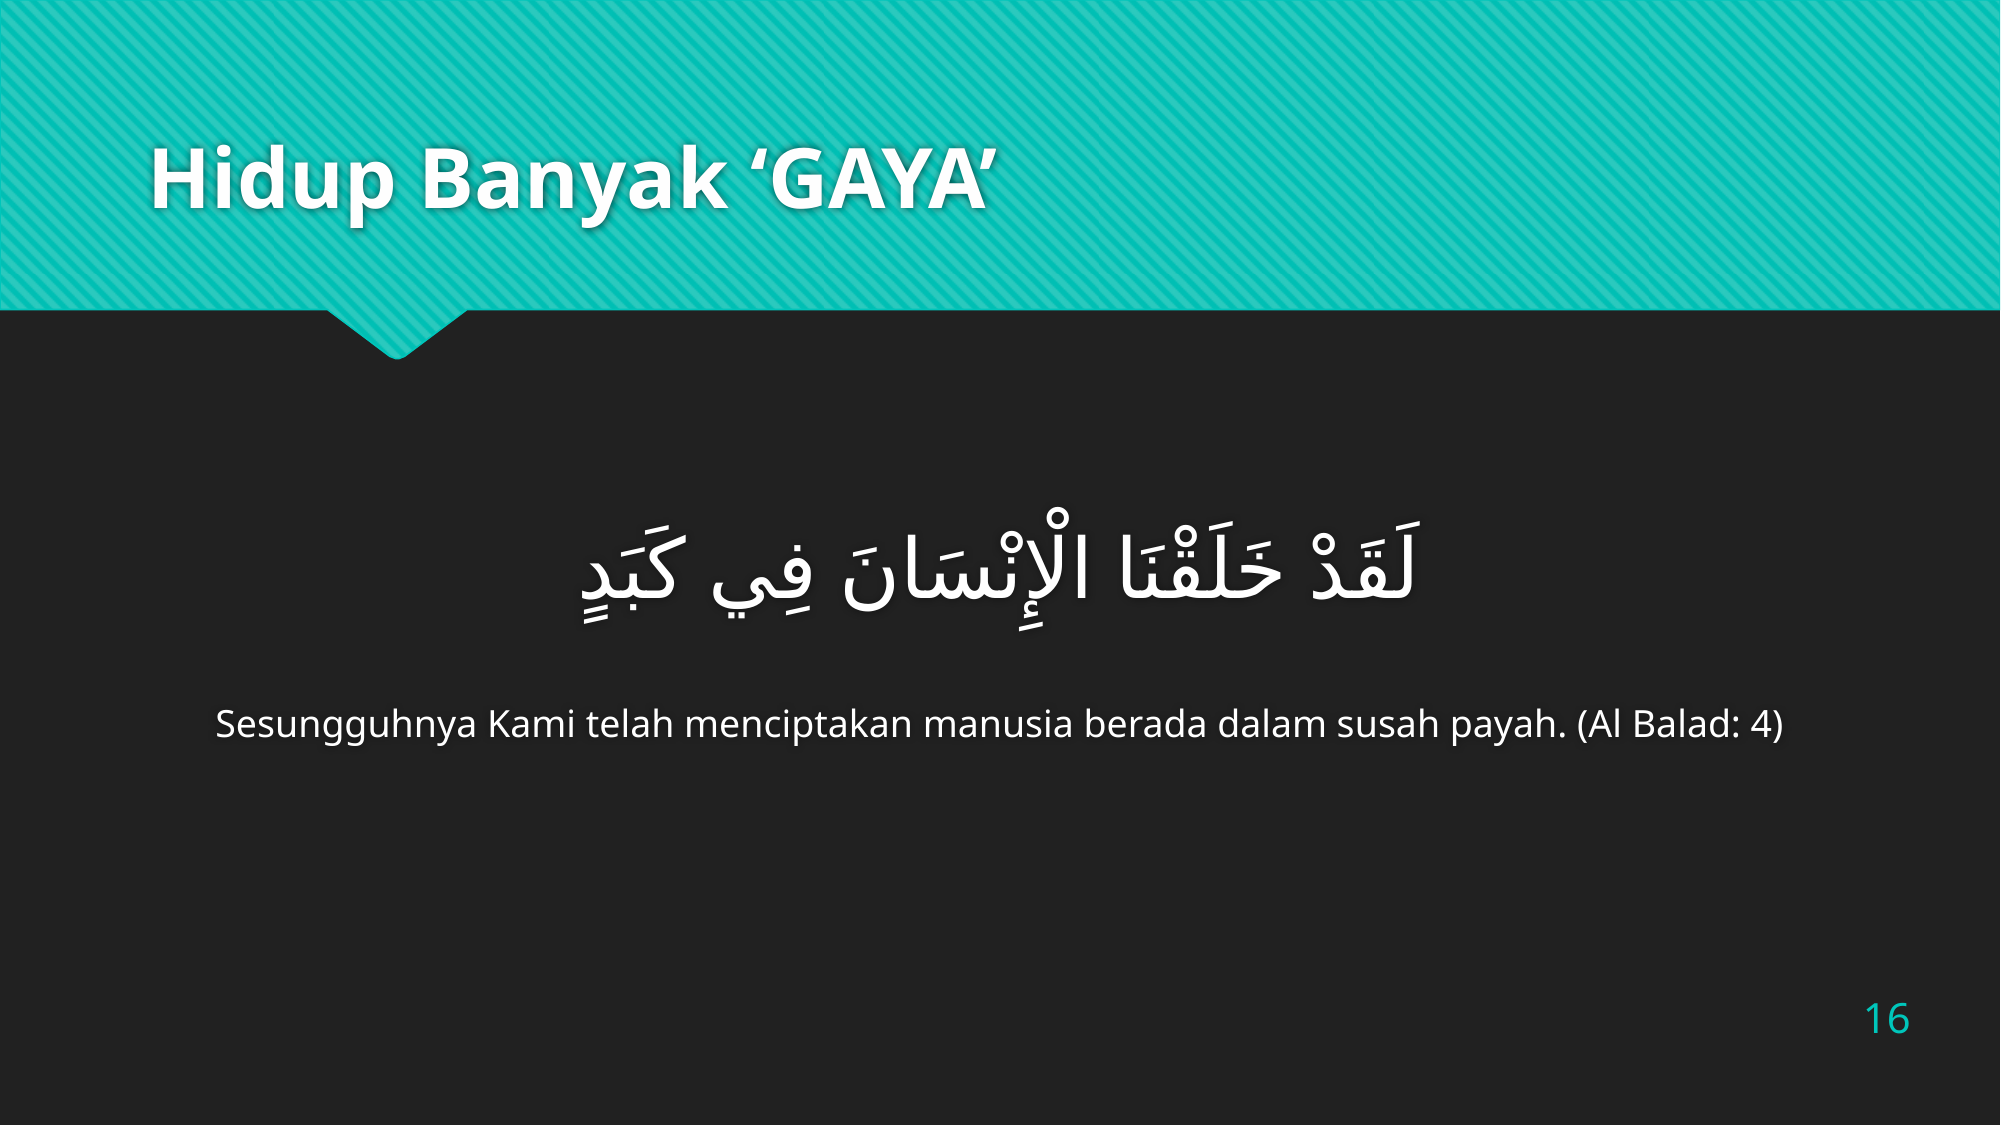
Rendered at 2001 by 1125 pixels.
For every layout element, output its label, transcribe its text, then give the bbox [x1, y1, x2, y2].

list لَقَدْ خَلَقْنَا الْإِنْسَانَ فِي كَبَدٍ Sesungguhnya Kami telah menciptakan manusia berada dalam susah payah. (Al Balad: 4) [134, 364, 1866, 962]
slide_number 16 [1751, 970, 1926, 1051]
title Hidup Banyak ‘GAYA’ [132, 73, 1868, 233]
